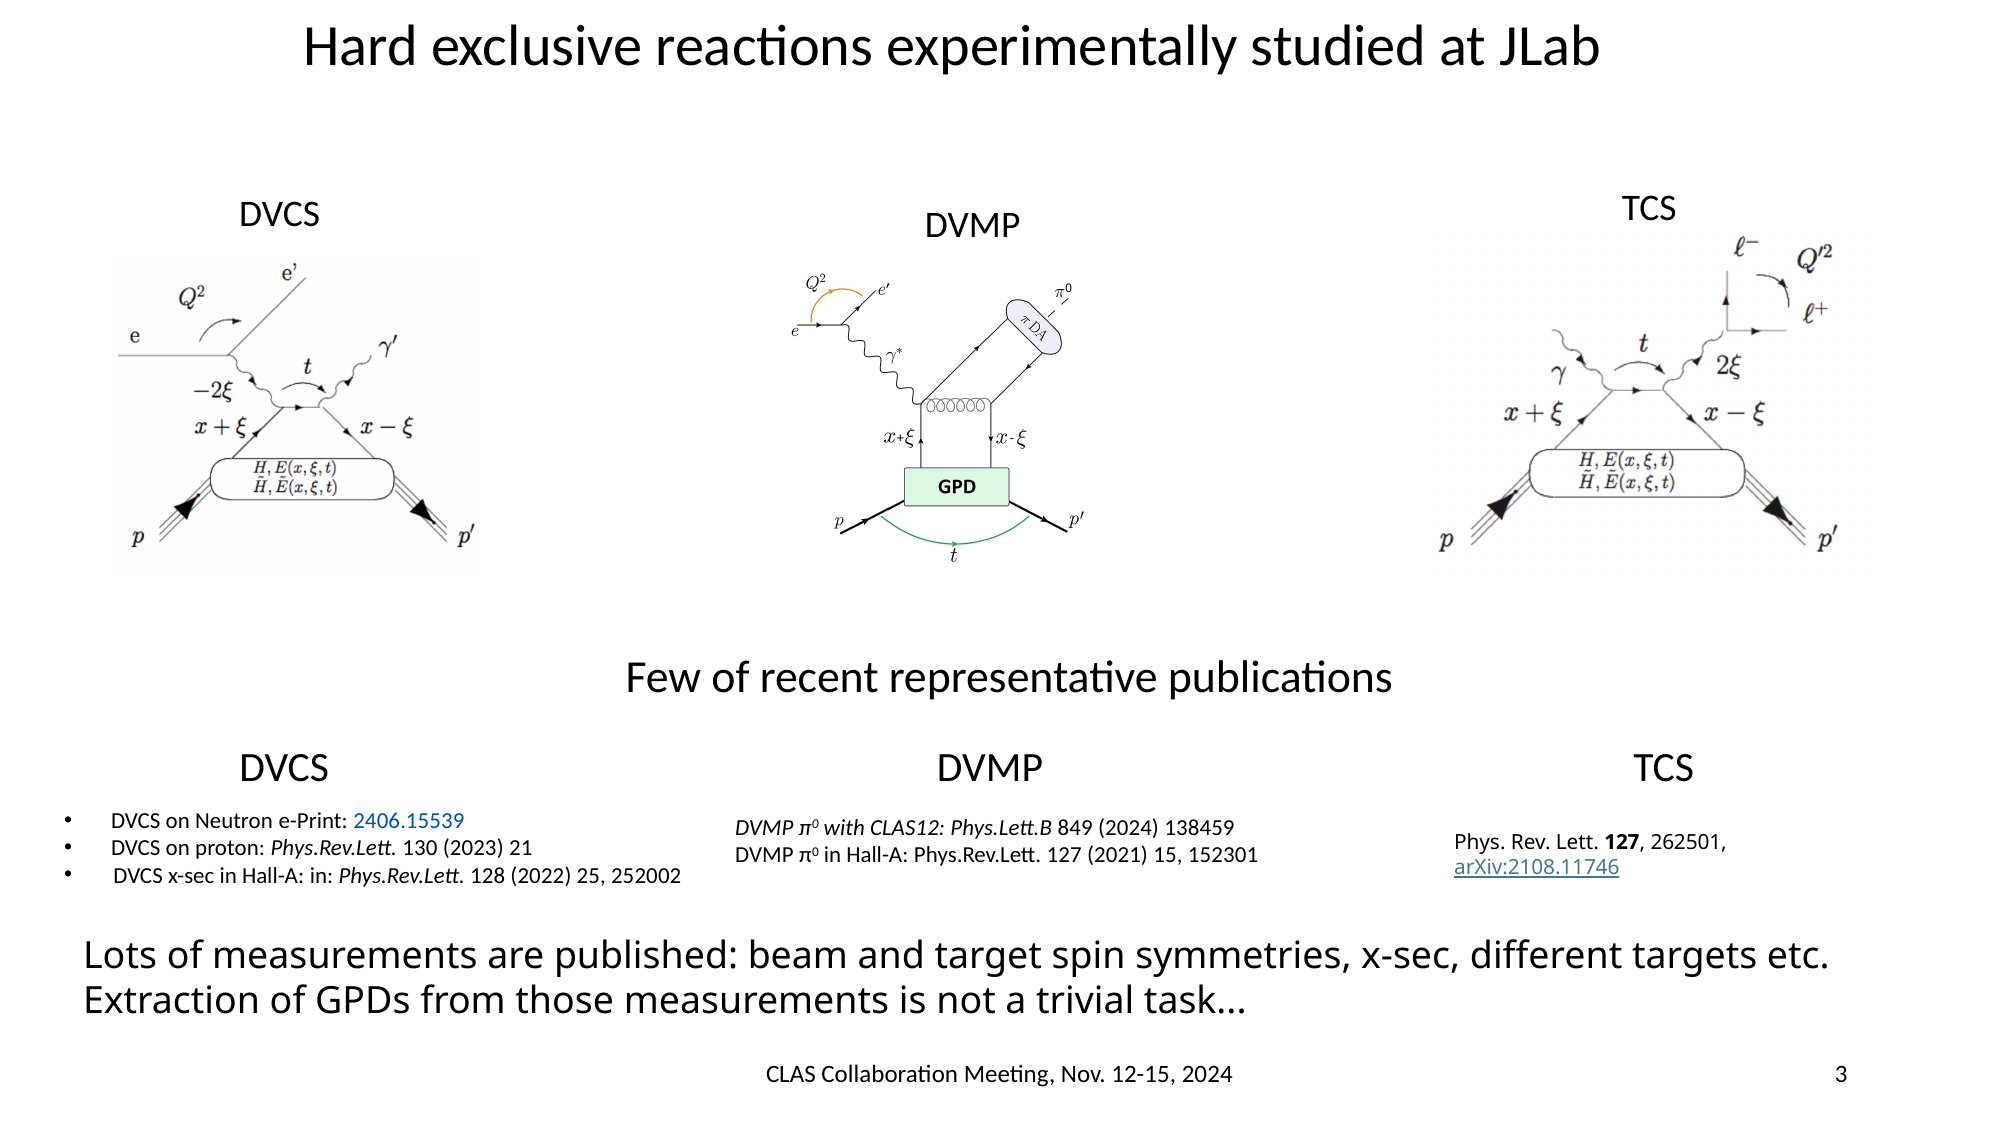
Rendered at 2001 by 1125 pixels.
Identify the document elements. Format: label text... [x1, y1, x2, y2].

text_box TCS [1606, 175, 1773, 222]
text_box TCS [1618, 732, 1750, 798]
picture [1423, 222, 1875, 586]
footer CLAS Collaboration Meeting, Nov. 12-15, 2024 [662, 1042, 1338, 1103]
text_box Few of recent representative publications [594, 639, 1425, 710]
picture [111, 254, 479, 574]
text_box DVMP π0 with CLAS12: Phys.Lett.B 849 (2024) 138459 DVMP π0 in Hall-A: Phys.Rev.Lett. 127 (2021) 15, 152301 [720, 805, 1281, 875]
text_box Phys. Rev. Lett. 127, 262501, arXiv:2108.11746 [1439, 821, 1903, 890]
text_box Hard exclusive reactions experimentally studied at JLab [288, 0, 1749, 85]
slide_number 3 [1412, 1042, 1863, 1103]
picture [791, 272, 1084, 562]
text_box DVMP [909, 192, 1043, 252]
text_box Lots of measurements are published: beam and target spin symmetries, x-sec, different targets etc. Extraction of GPDs from those measurements is not a trivial task... [68, 924, 1968, 1029]
text_box DVCS [224, 732, 360, 798]
text_box DVCS [224, 181, 356, 242]
text_box DVMP [921, 732, 1079, 798]
text_box DVCS on Neutron e-Print: 2406.15539 DVCS on proton: Phys.Rev.Lett. 130 (2023) 21 DVCS x-sec in Hall-A: in: Phys.Rev.Lett. 128 (2022) 25, 252002 [49, 797, 705, 923]
